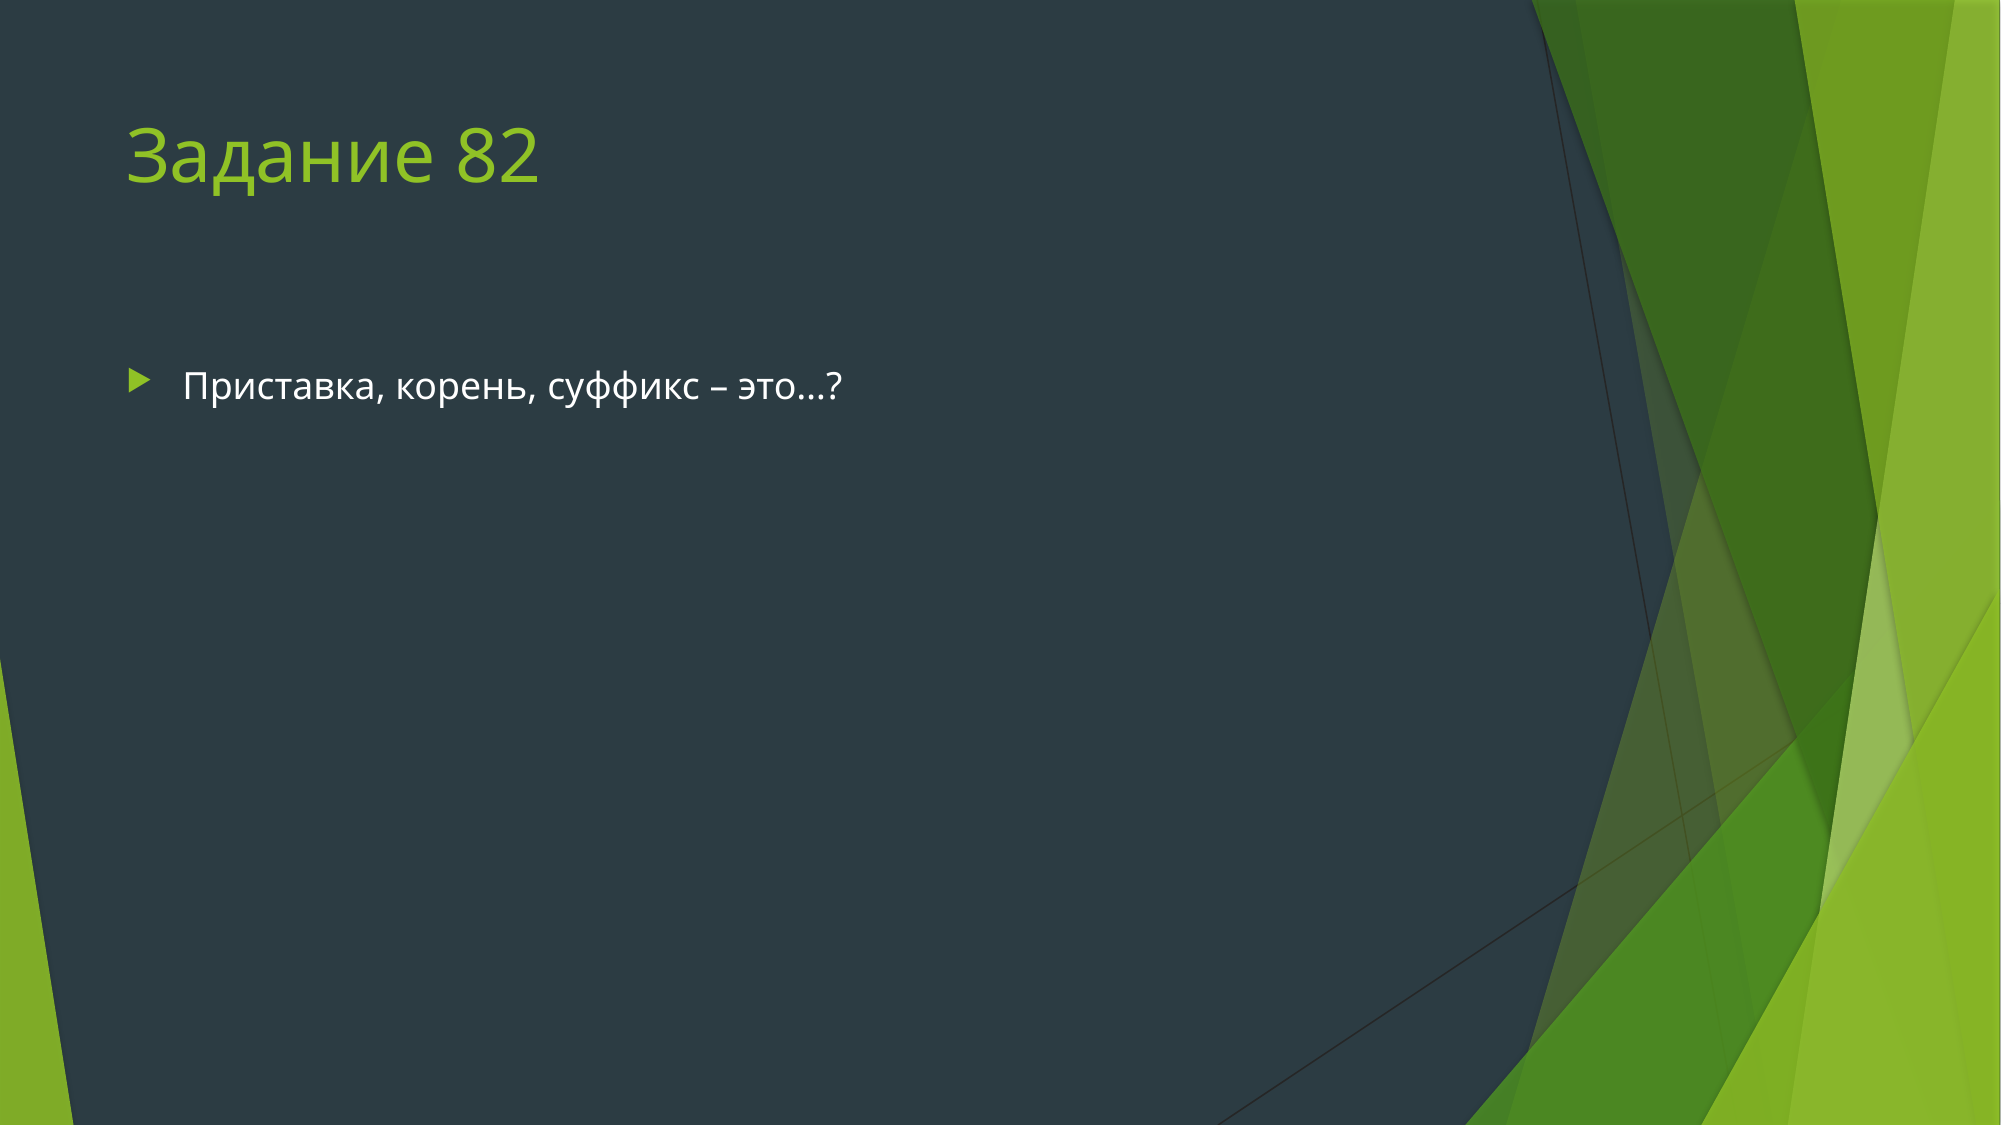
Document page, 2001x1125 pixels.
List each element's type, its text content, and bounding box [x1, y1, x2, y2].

list Приставка, корень, суффикс – это…? [111, 354, 1522, 992]
title Задание 82 [111, 99, 1522, 317]
